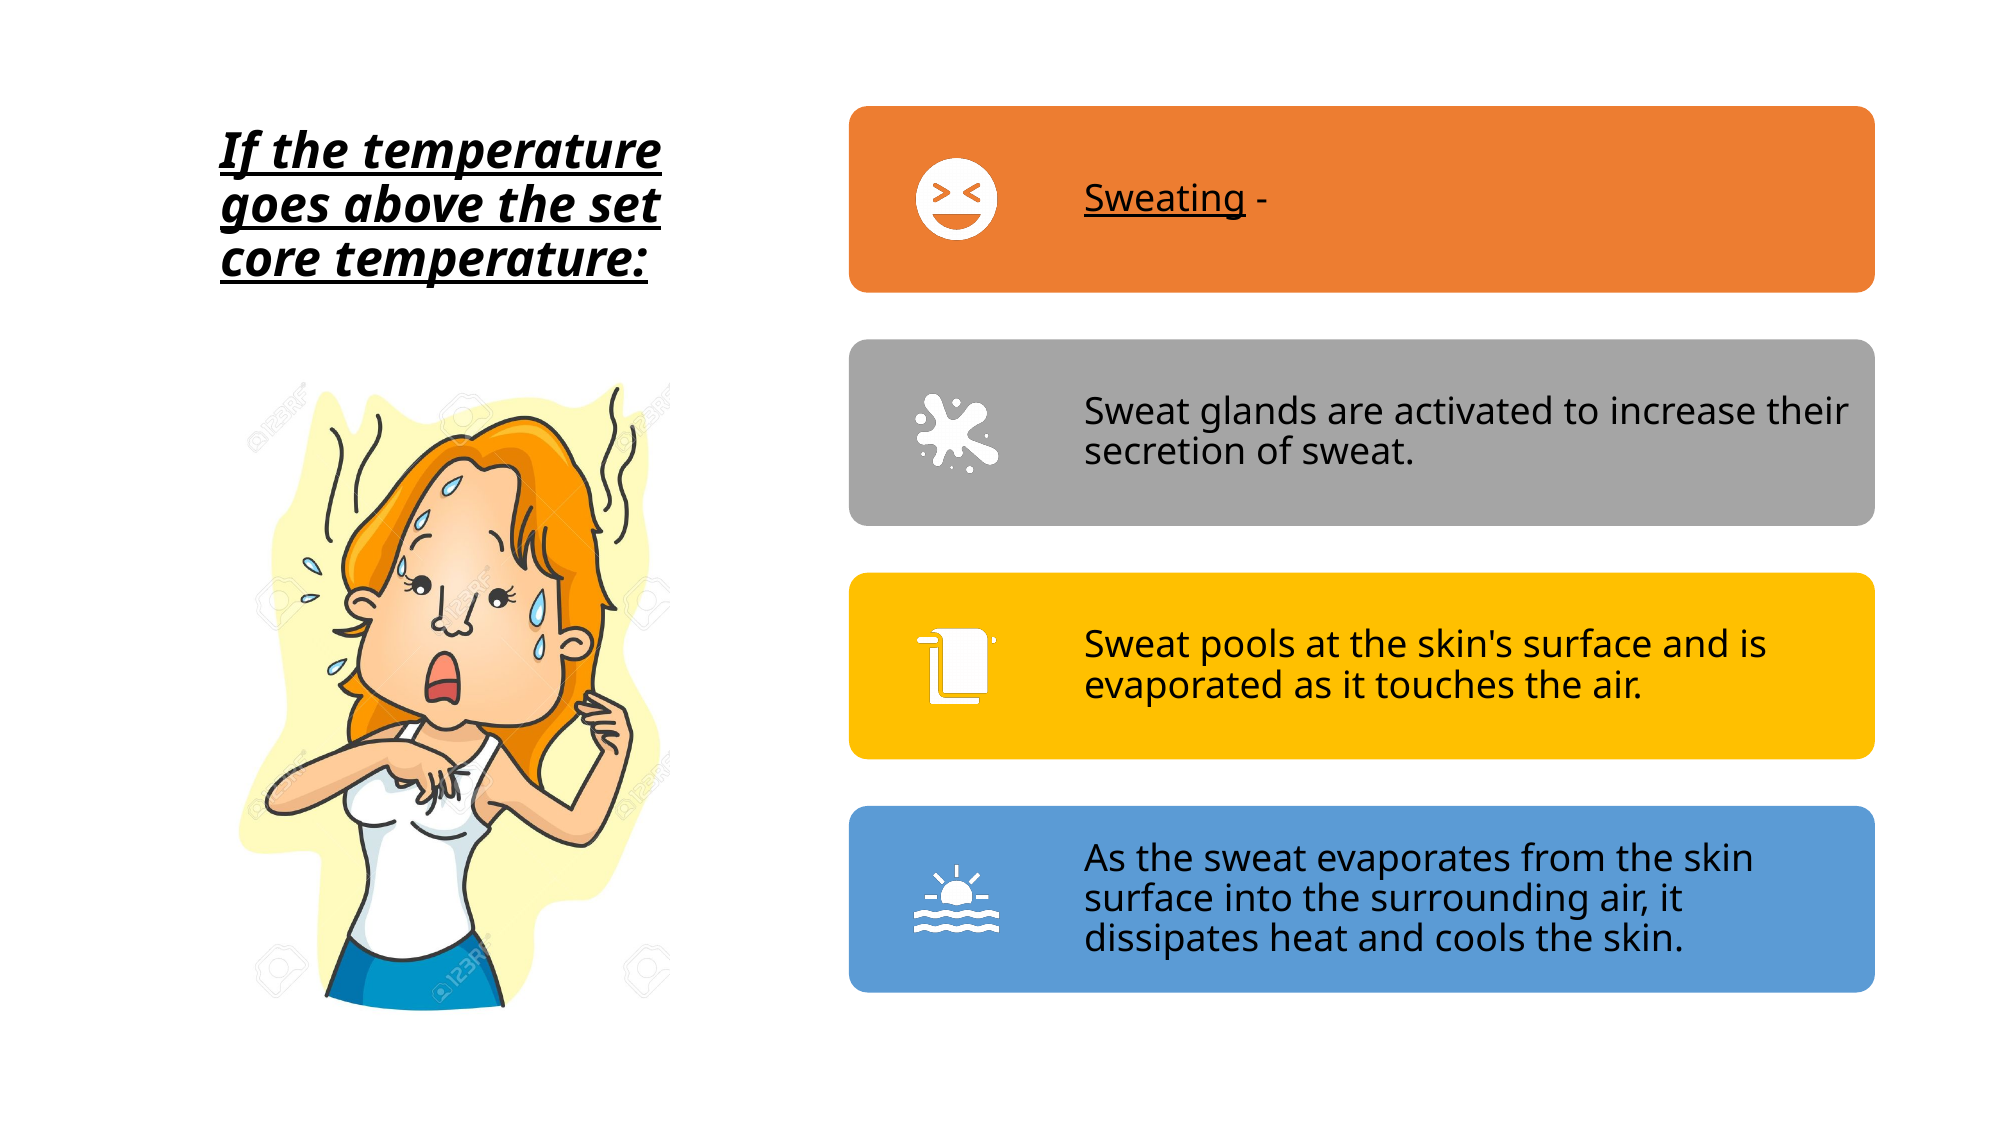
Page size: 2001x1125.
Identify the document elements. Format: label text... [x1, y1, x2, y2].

picture [228, 366, 670, 1017]
title If the temperature goes above the set core temperature: [205, 105, 761, 367]
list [848, 105, 1875, 993]
